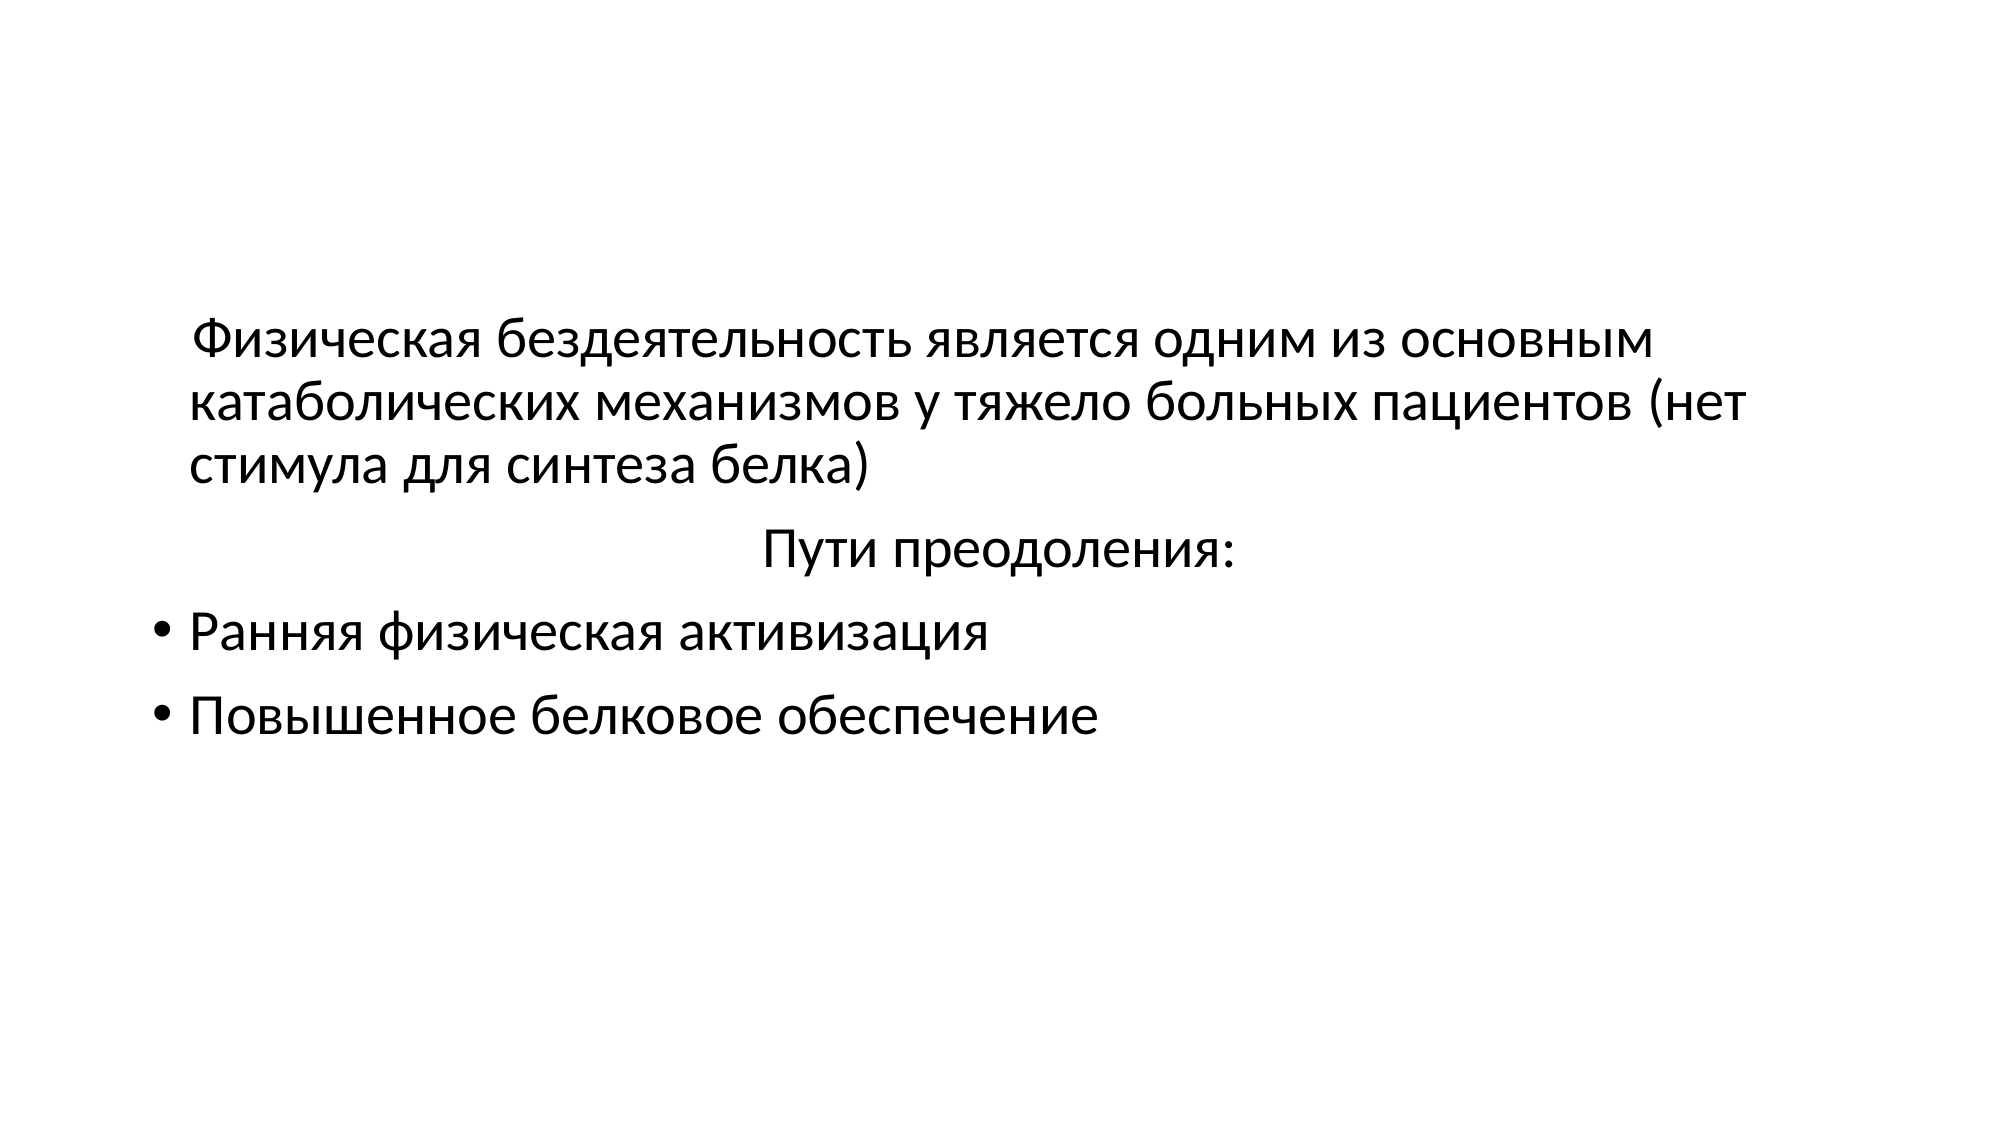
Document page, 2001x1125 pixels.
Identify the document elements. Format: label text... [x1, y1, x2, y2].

list Физическая бездеятельность является одним из основным катаболических механизмов у тяжело больных пациентов (нет стимула для синтеза белка) Пути преодоления: Ранняя физическая активизация Повышенное белковое обеспечение [137, 299, 1863, 1014]
